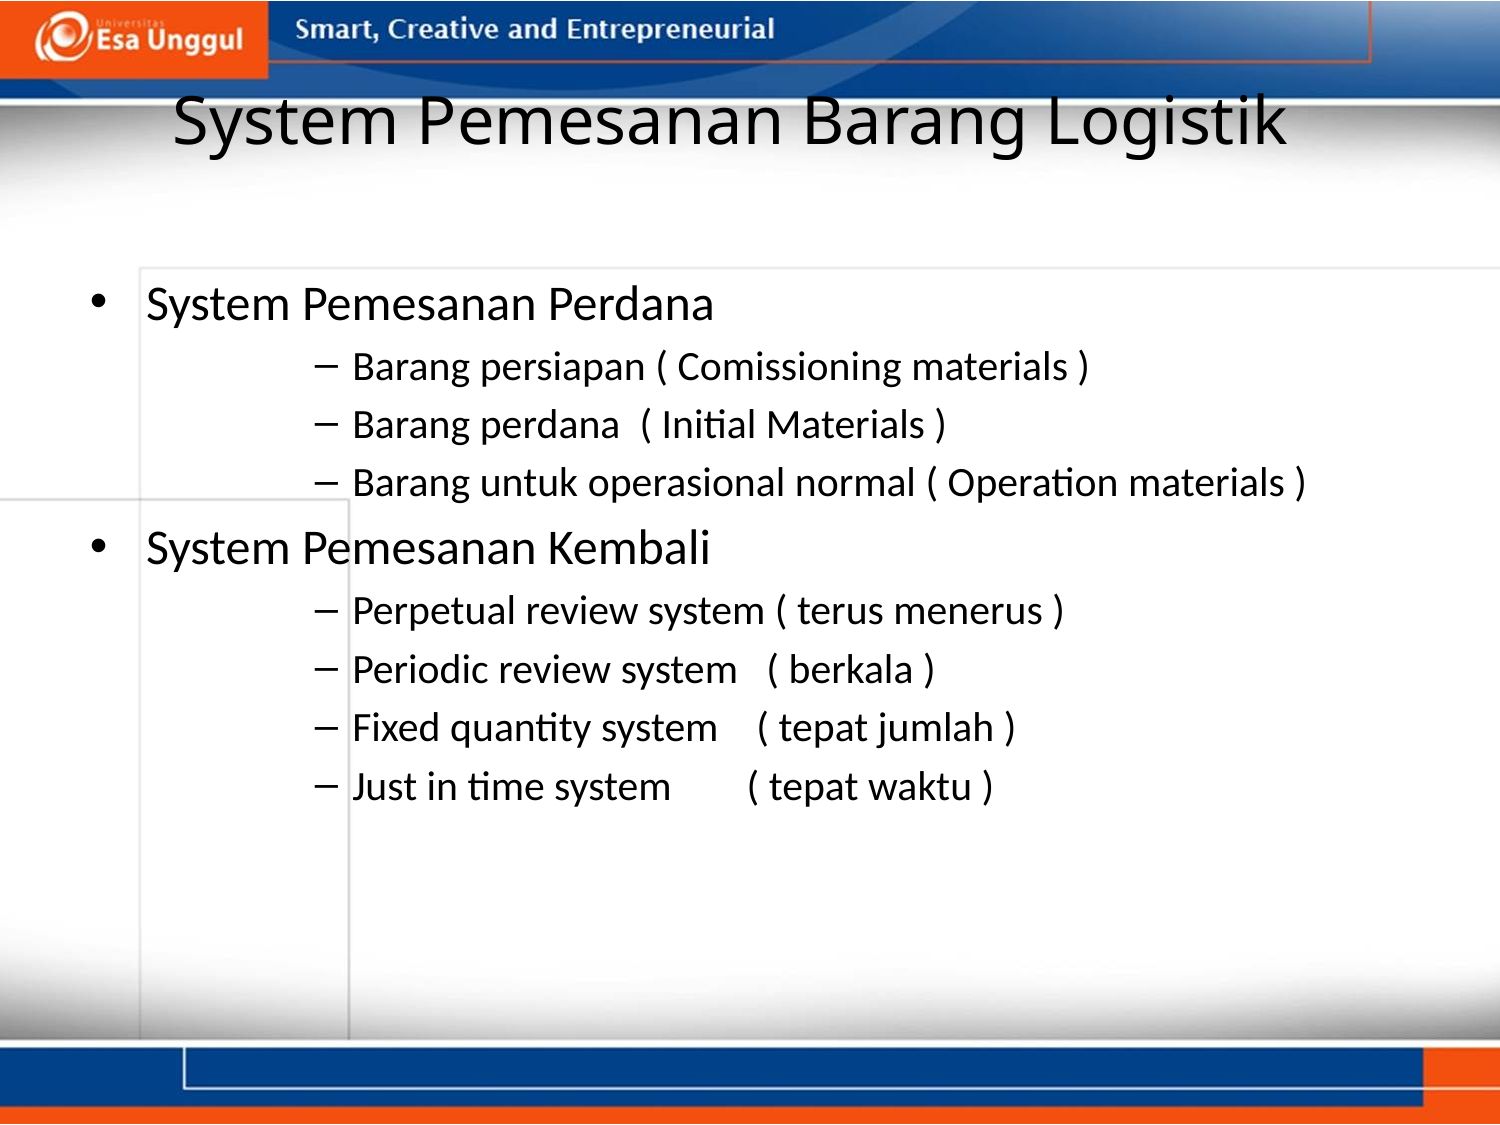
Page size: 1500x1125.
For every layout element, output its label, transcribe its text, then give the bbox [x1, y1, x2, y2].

title System Pemesanan Barang Logistik [75, 45, 1425, 233]
list System Pemesanan Perdana Barang persiapan ( Comissioning materials ) Barang perdana ( Initial Materials ) Barang untuk operasional normal ( Operation materials ) System Pemesanan Kembali Perpetual review system ( terus menerus ) Periodic review system ( berkala ) Fixed quantity system ( tepat jumlah ) Just in time system ( tepat waktu ) [75, 262, 1425, 1005]
picture [0, 1, 1500, 1124]
